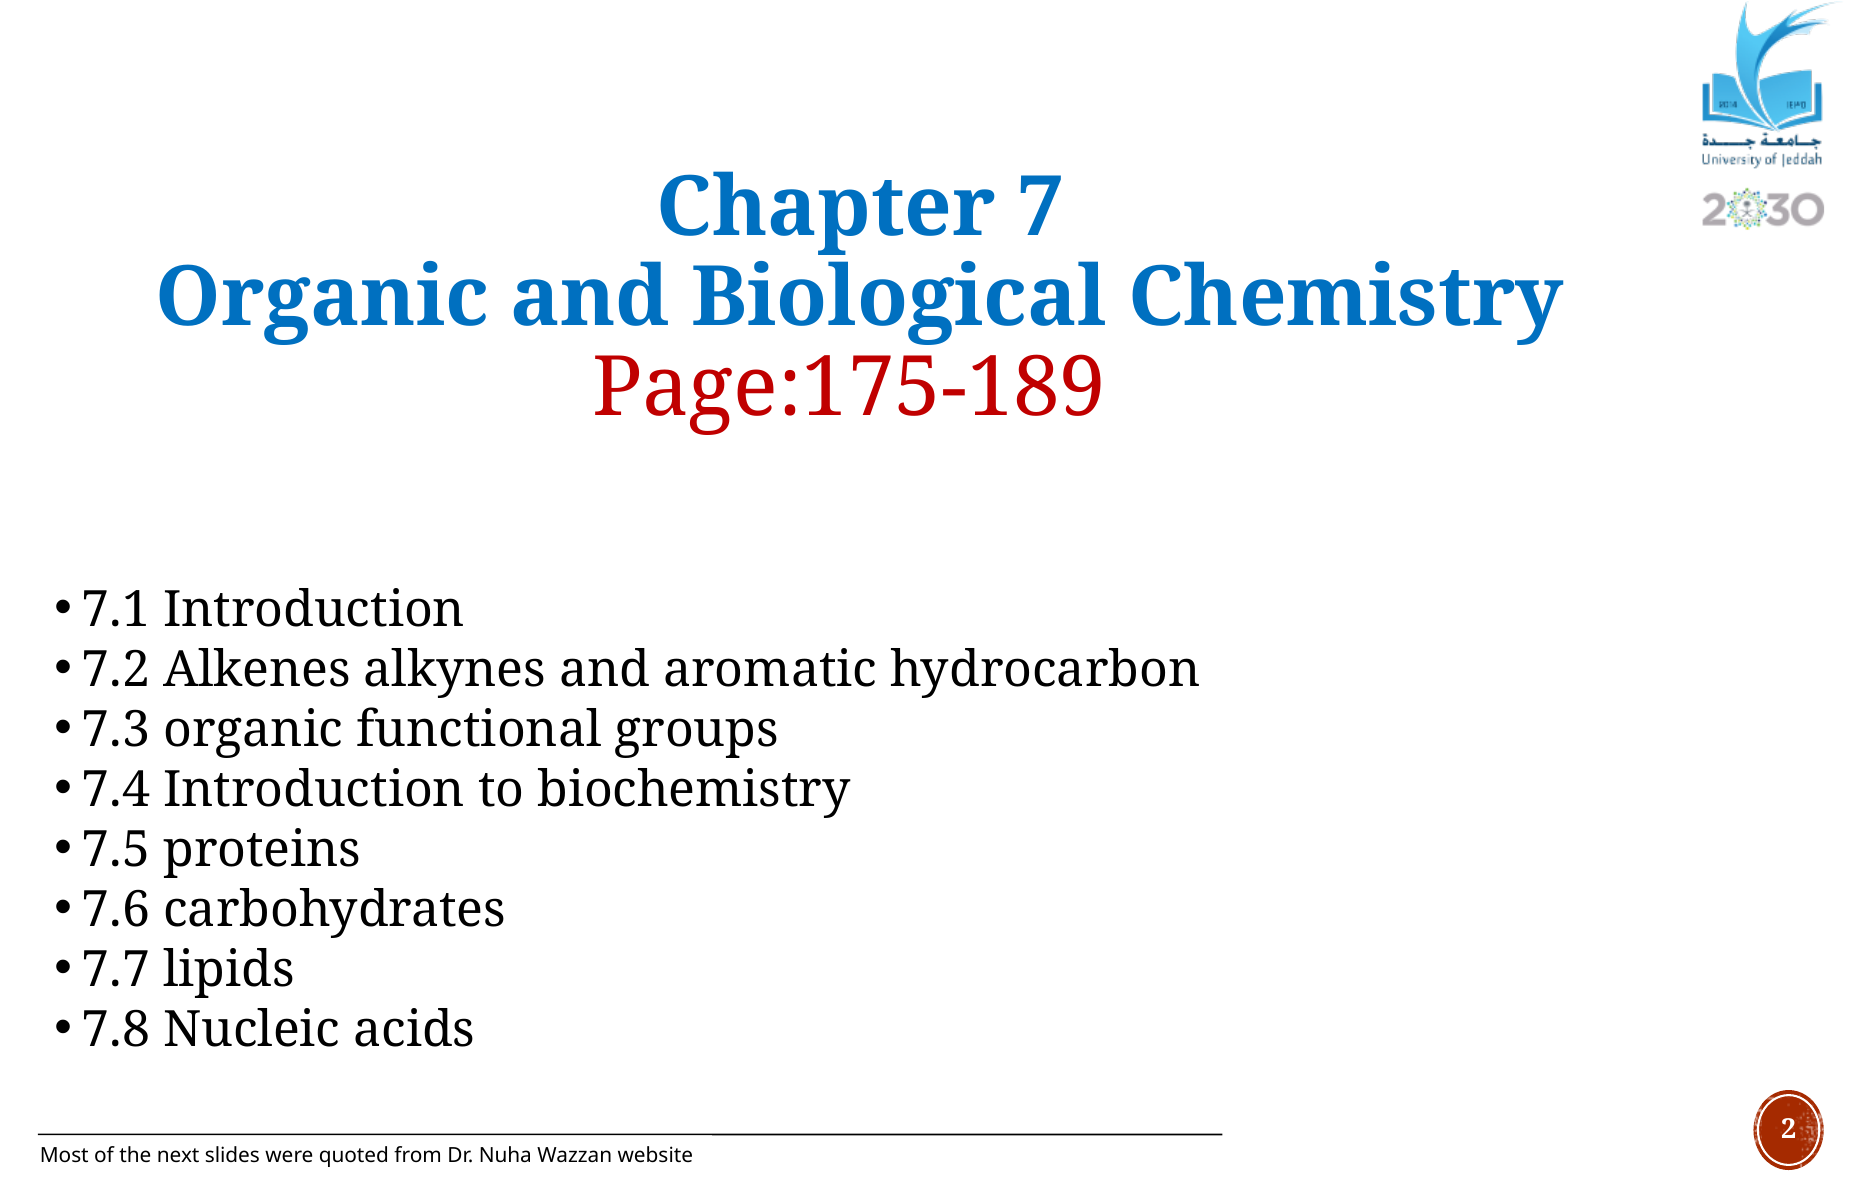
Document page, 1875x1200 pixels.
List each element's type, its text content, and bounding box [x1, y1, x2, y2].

text_box Chapter 7 Organic and Biological Chemistry Page:175-189 [39, 155, 1682, 441]
text_box 7.1 Introduction 7.2 Alkenes alkynes and aromatic hydrocarbon 7.3 organic functional groups 7.4 Introduction to biochemistry 7.5 proteins 7.6 carbohydrates 7.7 lipids 7.8 Nucleic acids [39, 569, 1628, 1064]
text_box Most of the next slides were quoted from Dr. Nuha Wazzan website [25, 1134, 1386, 1175]
picture [1681, 1, 1846, 236]
slide_number 2 [1739, 1097, 1838, 1162]
